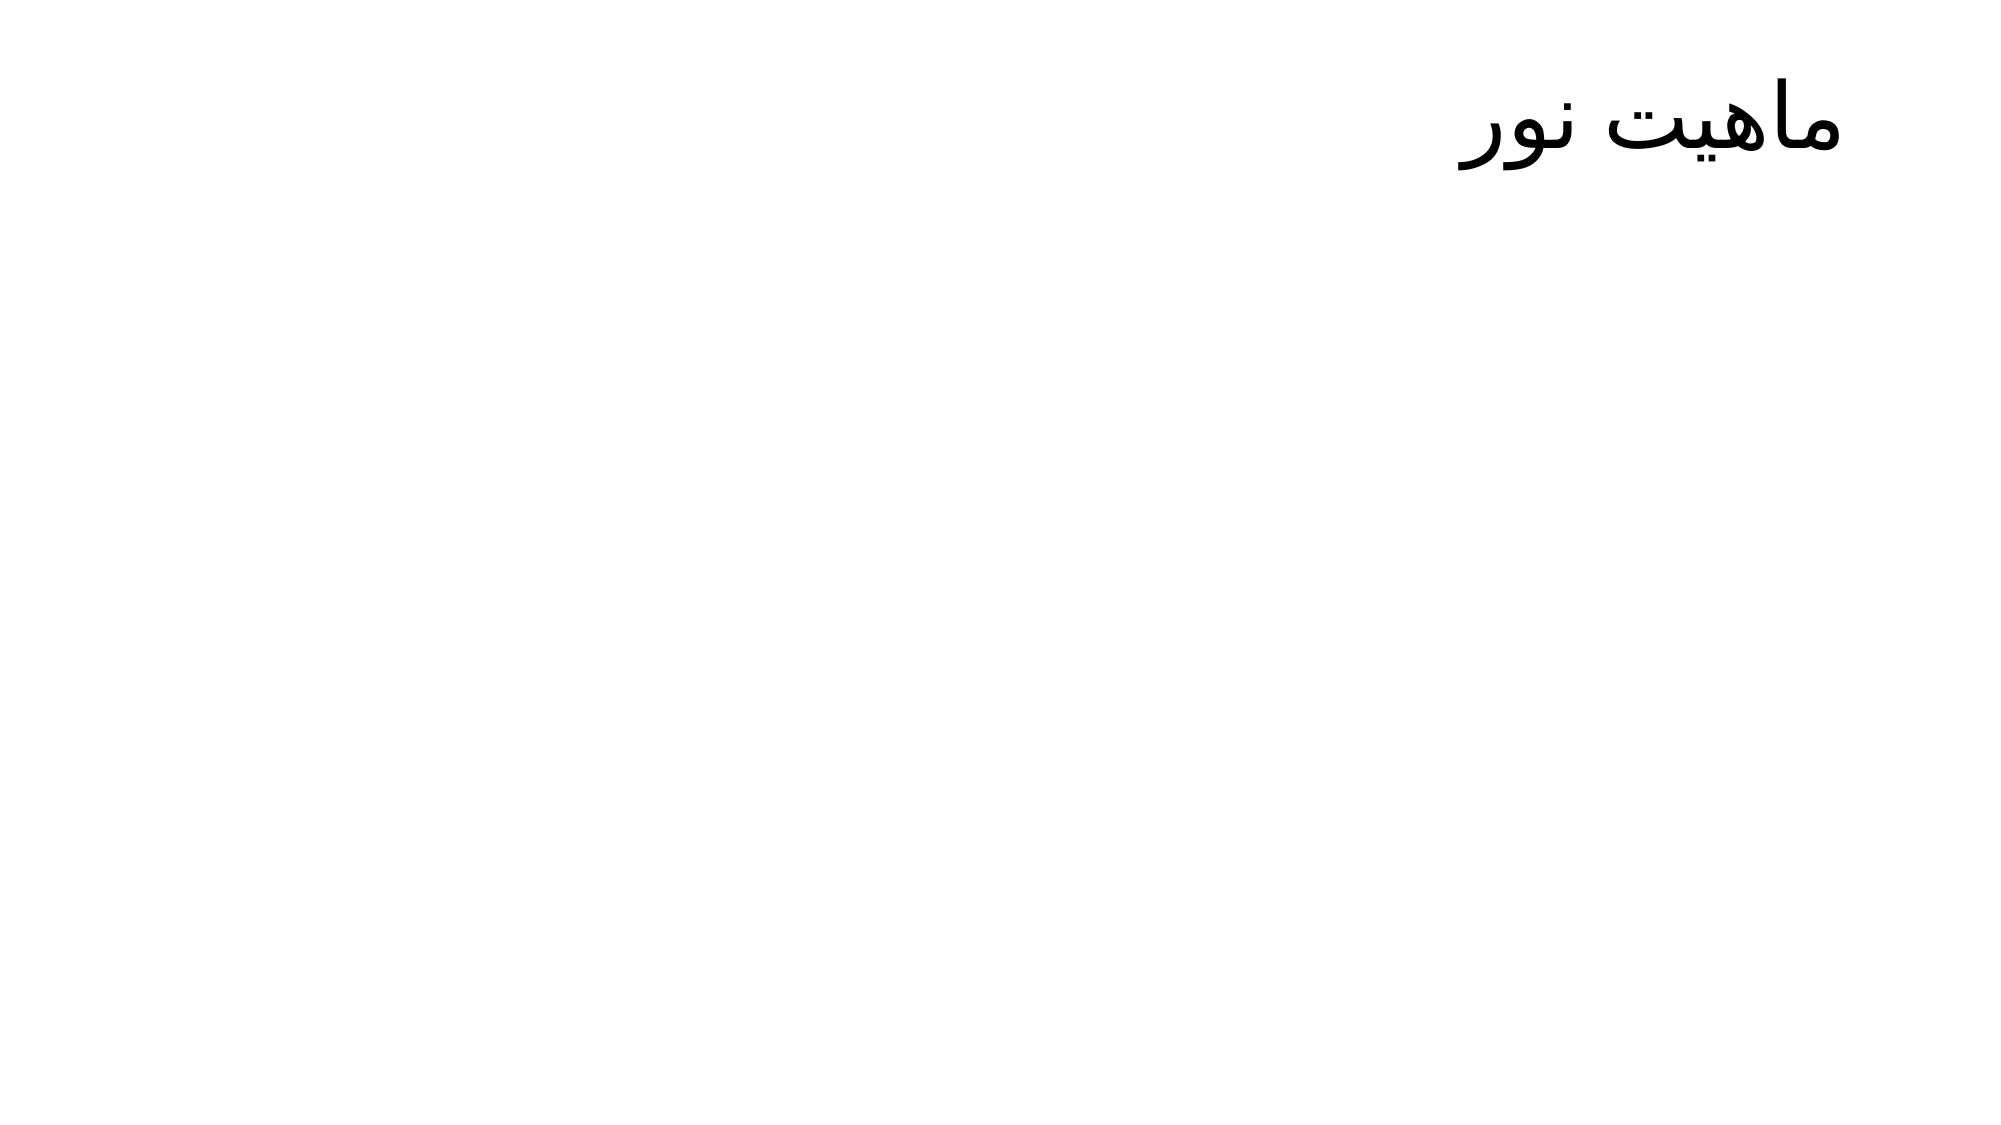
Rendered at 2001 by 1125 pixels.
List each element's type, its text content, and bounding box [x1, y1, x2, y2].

title ماهیت نور [137, 59, 1863, 278]
